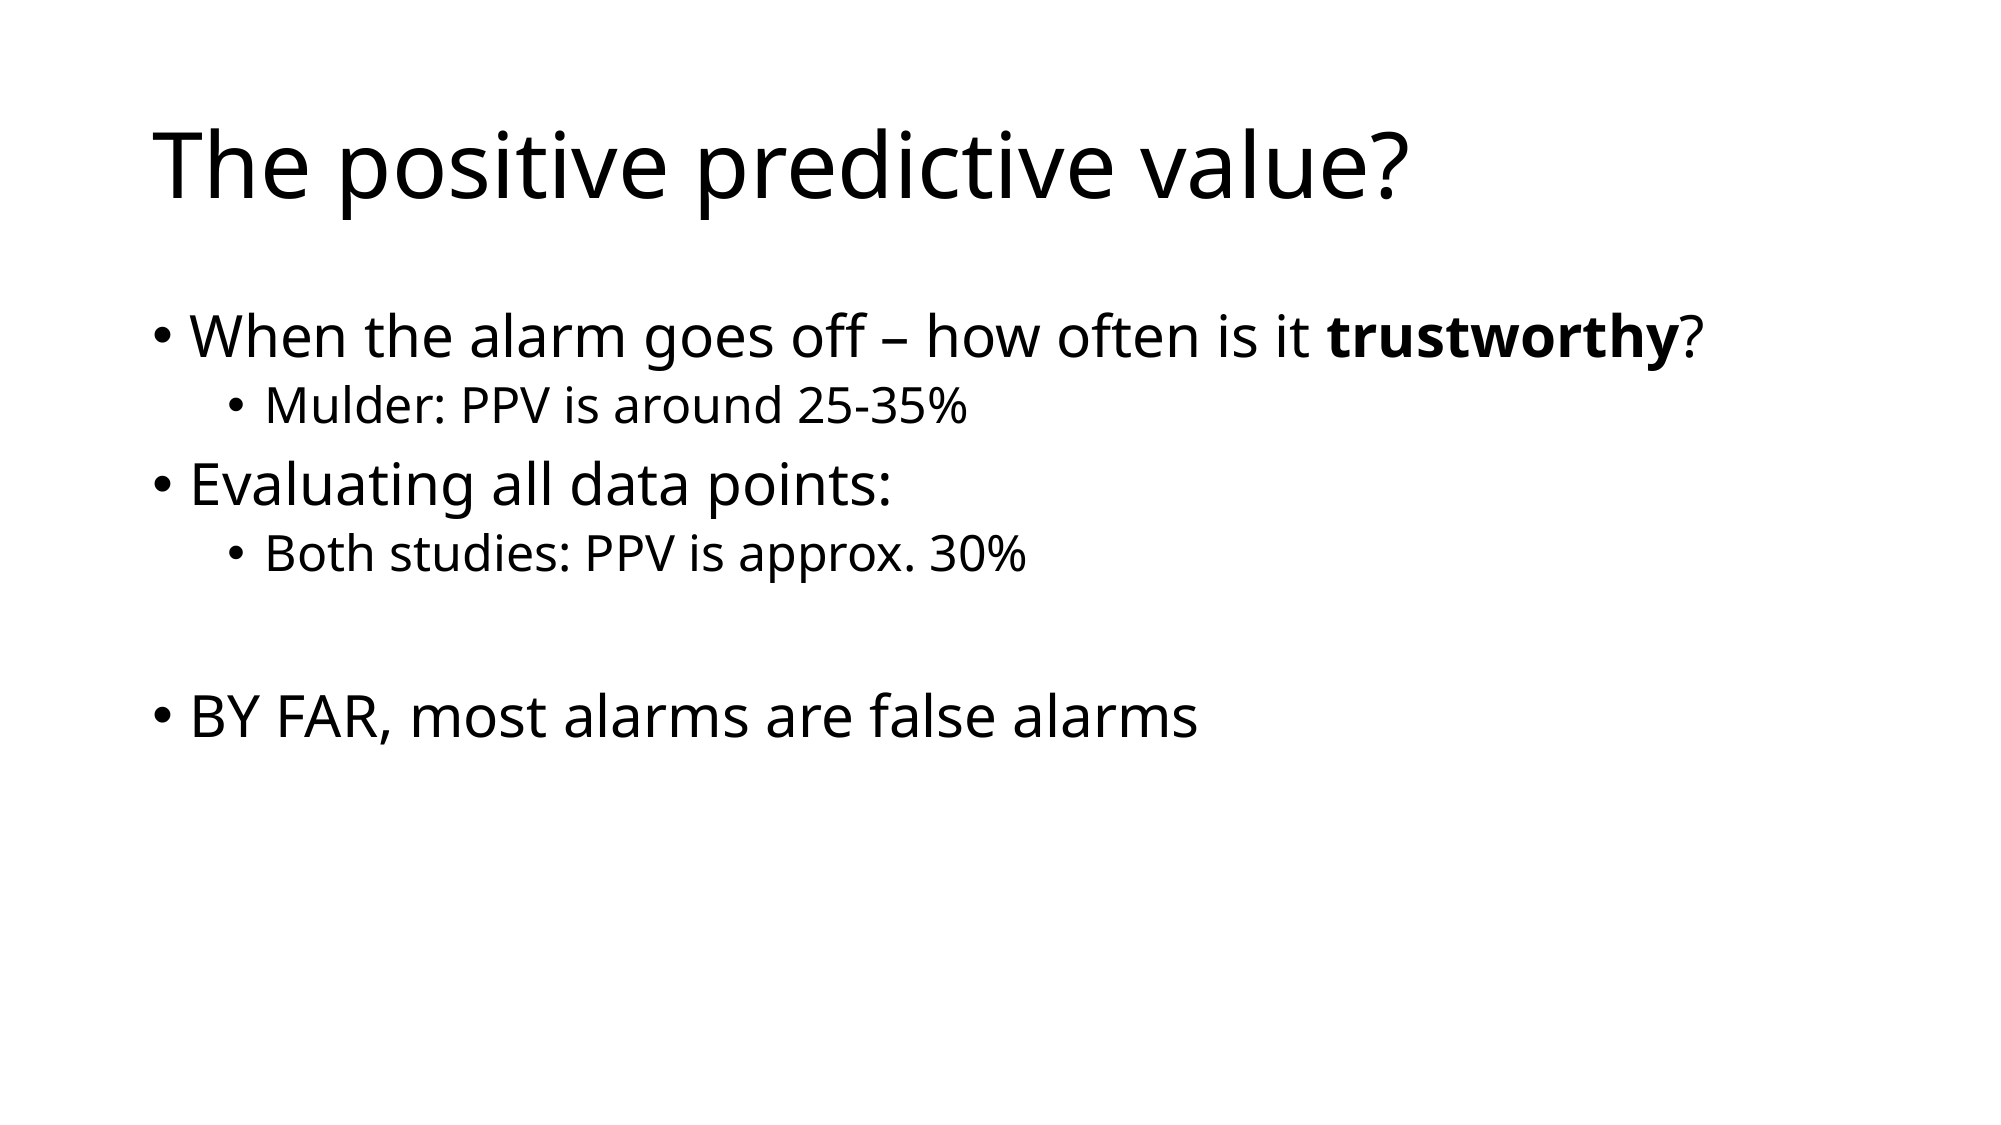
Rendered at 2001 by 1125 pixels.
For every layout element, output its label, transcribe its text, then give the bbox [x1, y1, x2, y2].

title The positive predictive value? [137, 59, 1863, 278]
list When the alarm goes off – how often is it trustworthy? Mulder: PPV is around 25-35% Evaluating all data points: Both studies: PPV is approx. 30% BY FAR, most alarms are false alarms [137, 299, 1863, 1014]
